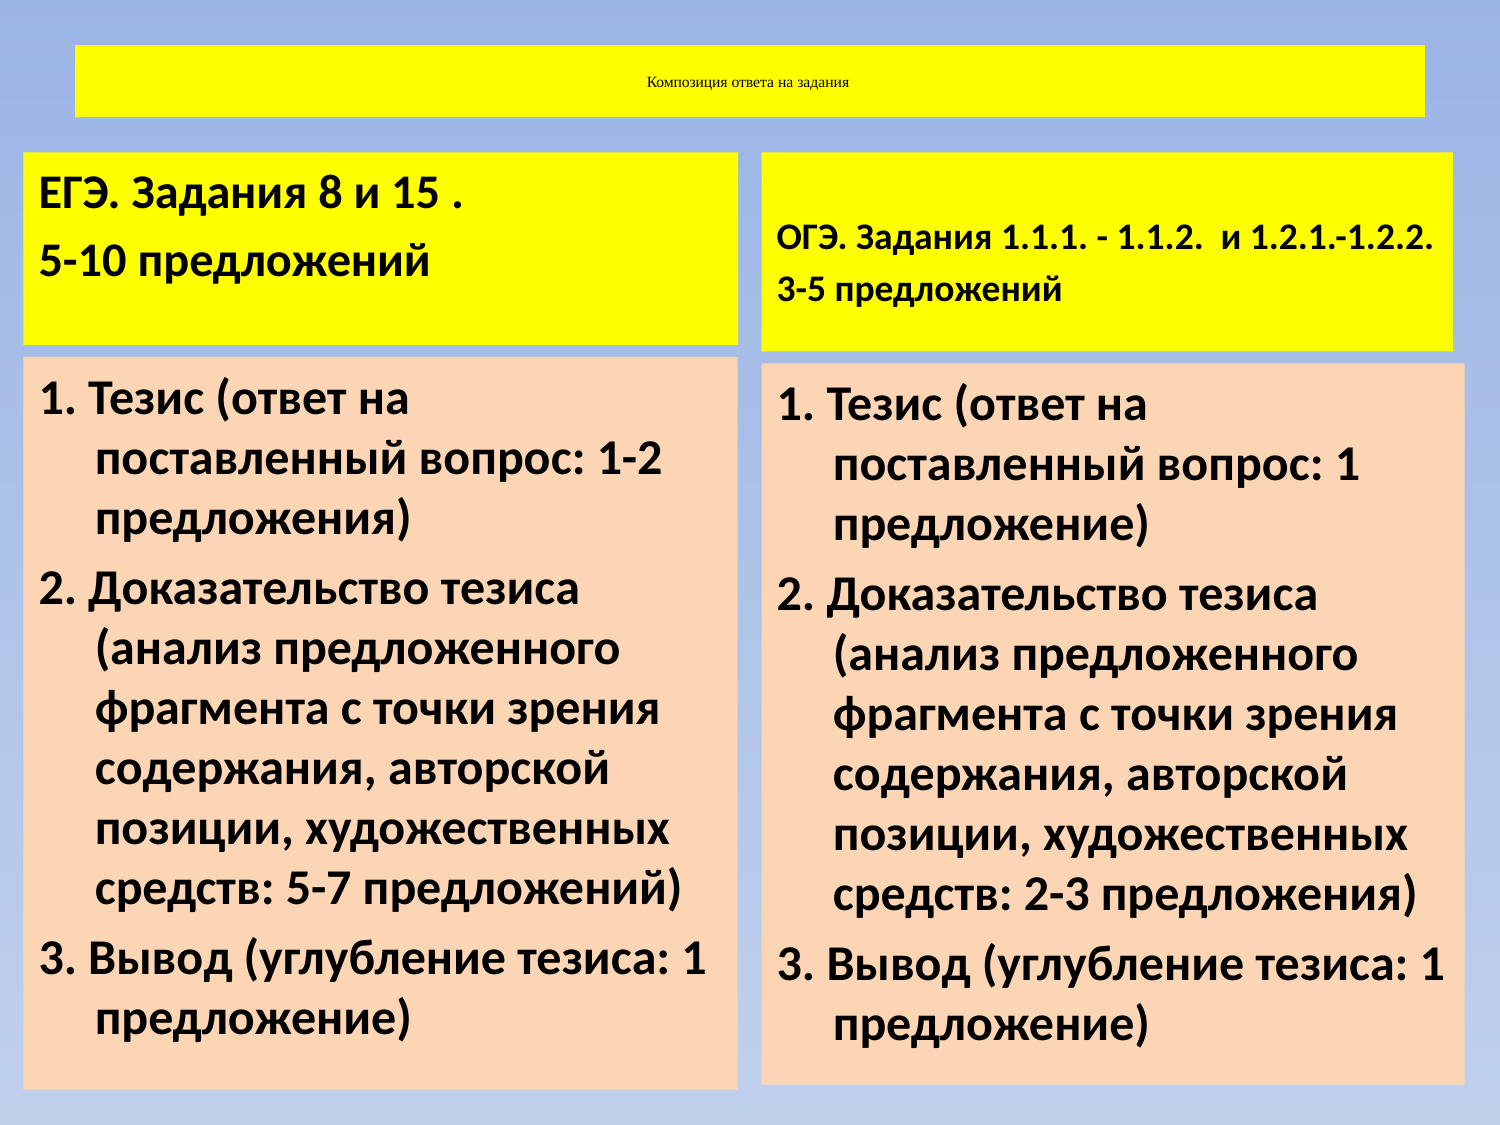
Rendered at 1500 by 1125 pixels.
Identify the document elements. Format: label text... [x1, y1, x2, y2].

title Композиция ответа на задания [75, 45, 1425, 118]
list 1. Тезис (ответ на поставленный вопрос: 1 предложение) 2. Доказательство тезиса (анализ предложенного фрагмента с точки зрения содержания, авторской позиции, художественных средств: 2-3 предложения) 3. Вывод (углубление тезиса: 1 предложение) [761, 363, 1465, 1085]
list ЕГЭ. Задания 8 и 15 . 5-10 предложений [23, 152, 739, 346]
list 1. Тезис (ответ на поставленный вопрос: 1-2 предложения) 2. Доказательство тезиса (анализ предложенного фрагмента с точки зрения содержания, авторской позиции, художественных средств: 5-7 предложений) 3. Вывод (углубление тезиса: 1 предложение) [23, 356, 738, 1090]
list ОГЭ. Задания 1.1.1. - 1.1.2. и 1.2.1.-1.2.2. 3-5 предложений [761, 152, 1454, 352]
